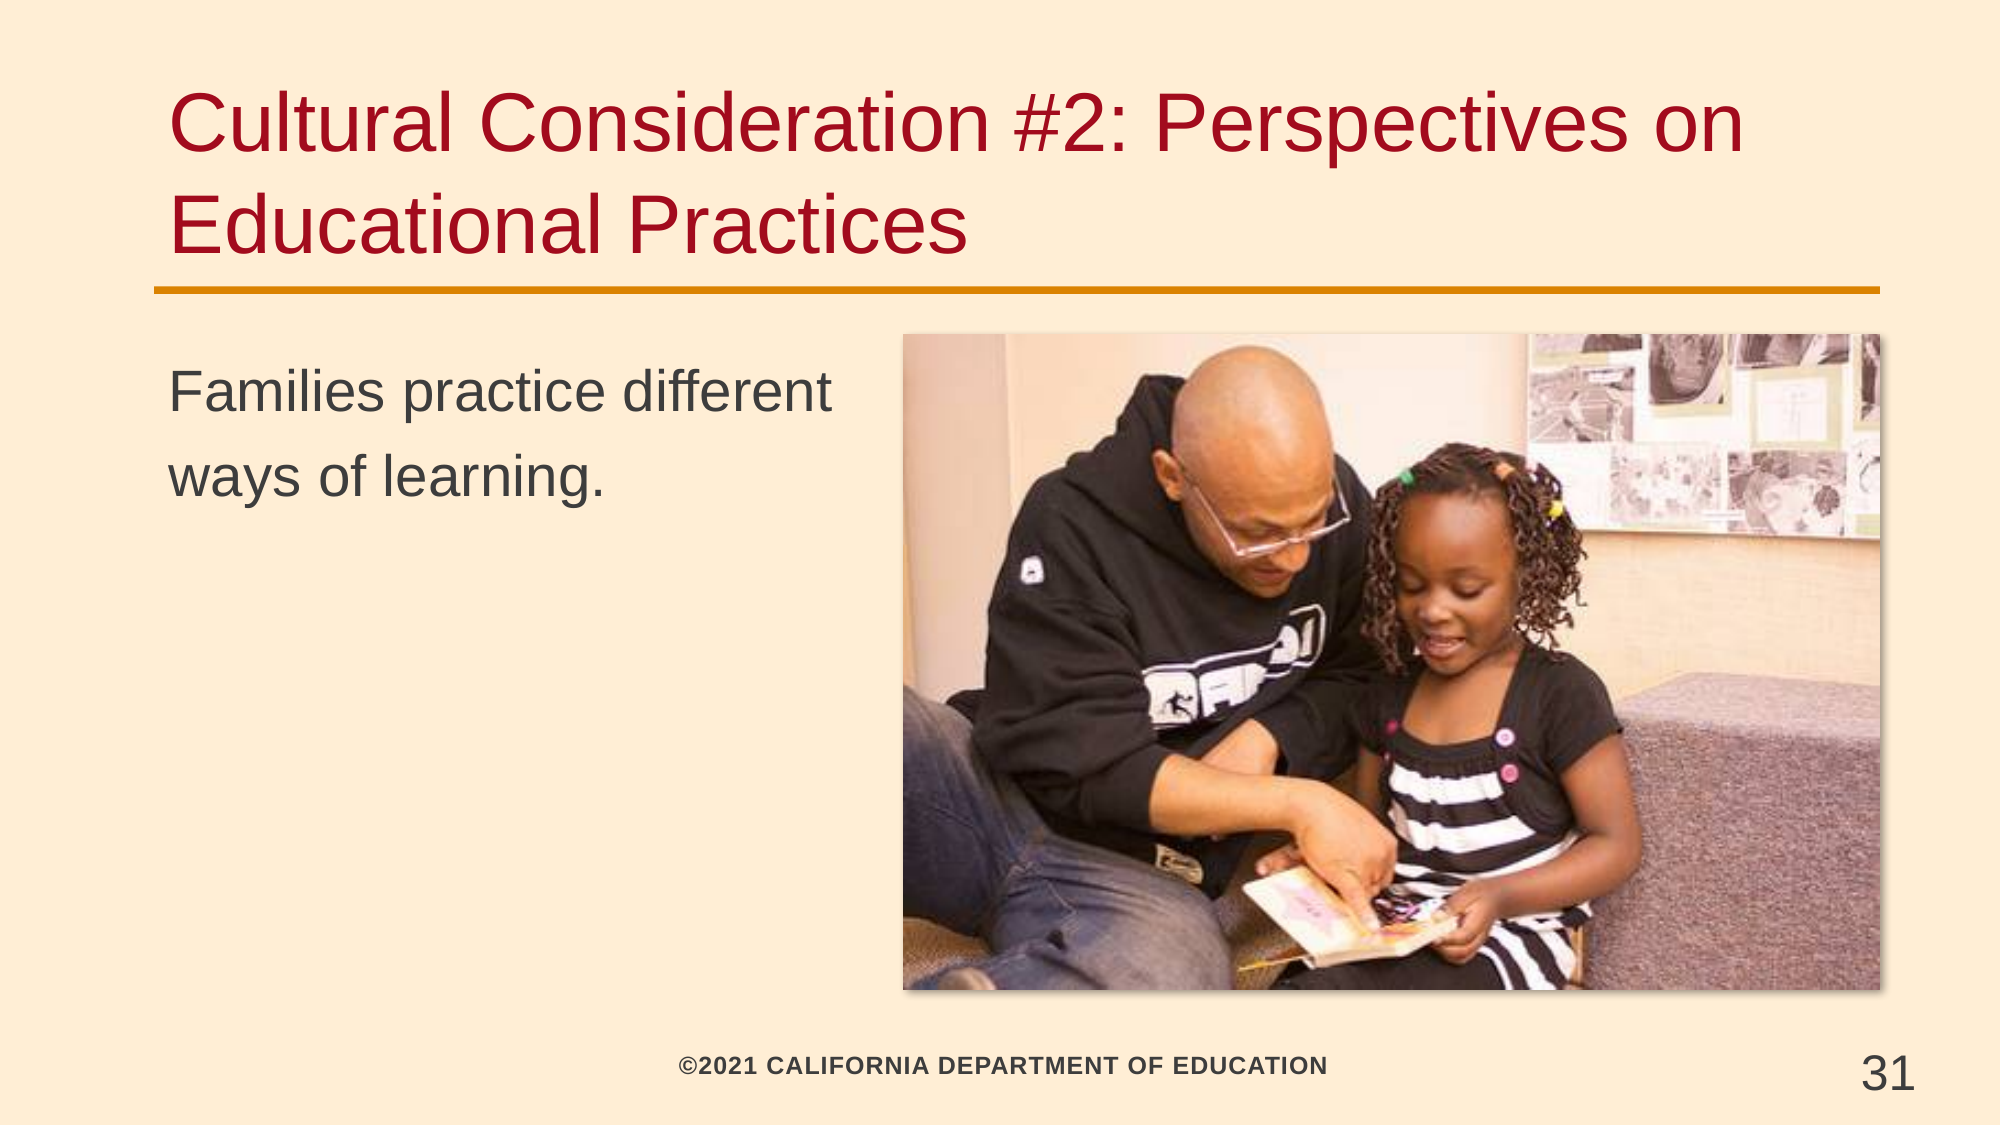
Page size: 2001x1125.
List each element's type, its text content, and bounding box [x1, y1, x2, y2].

title Cultural Consideration #2: Perspectives on Educational Practices [154, 60, 1880, 278]
list Families practice different ways of learning. [154, 329, 904, 990]
slide_number 31 [1846, 1032, 2000, 1105]
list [903, 334, 1881, 991]
